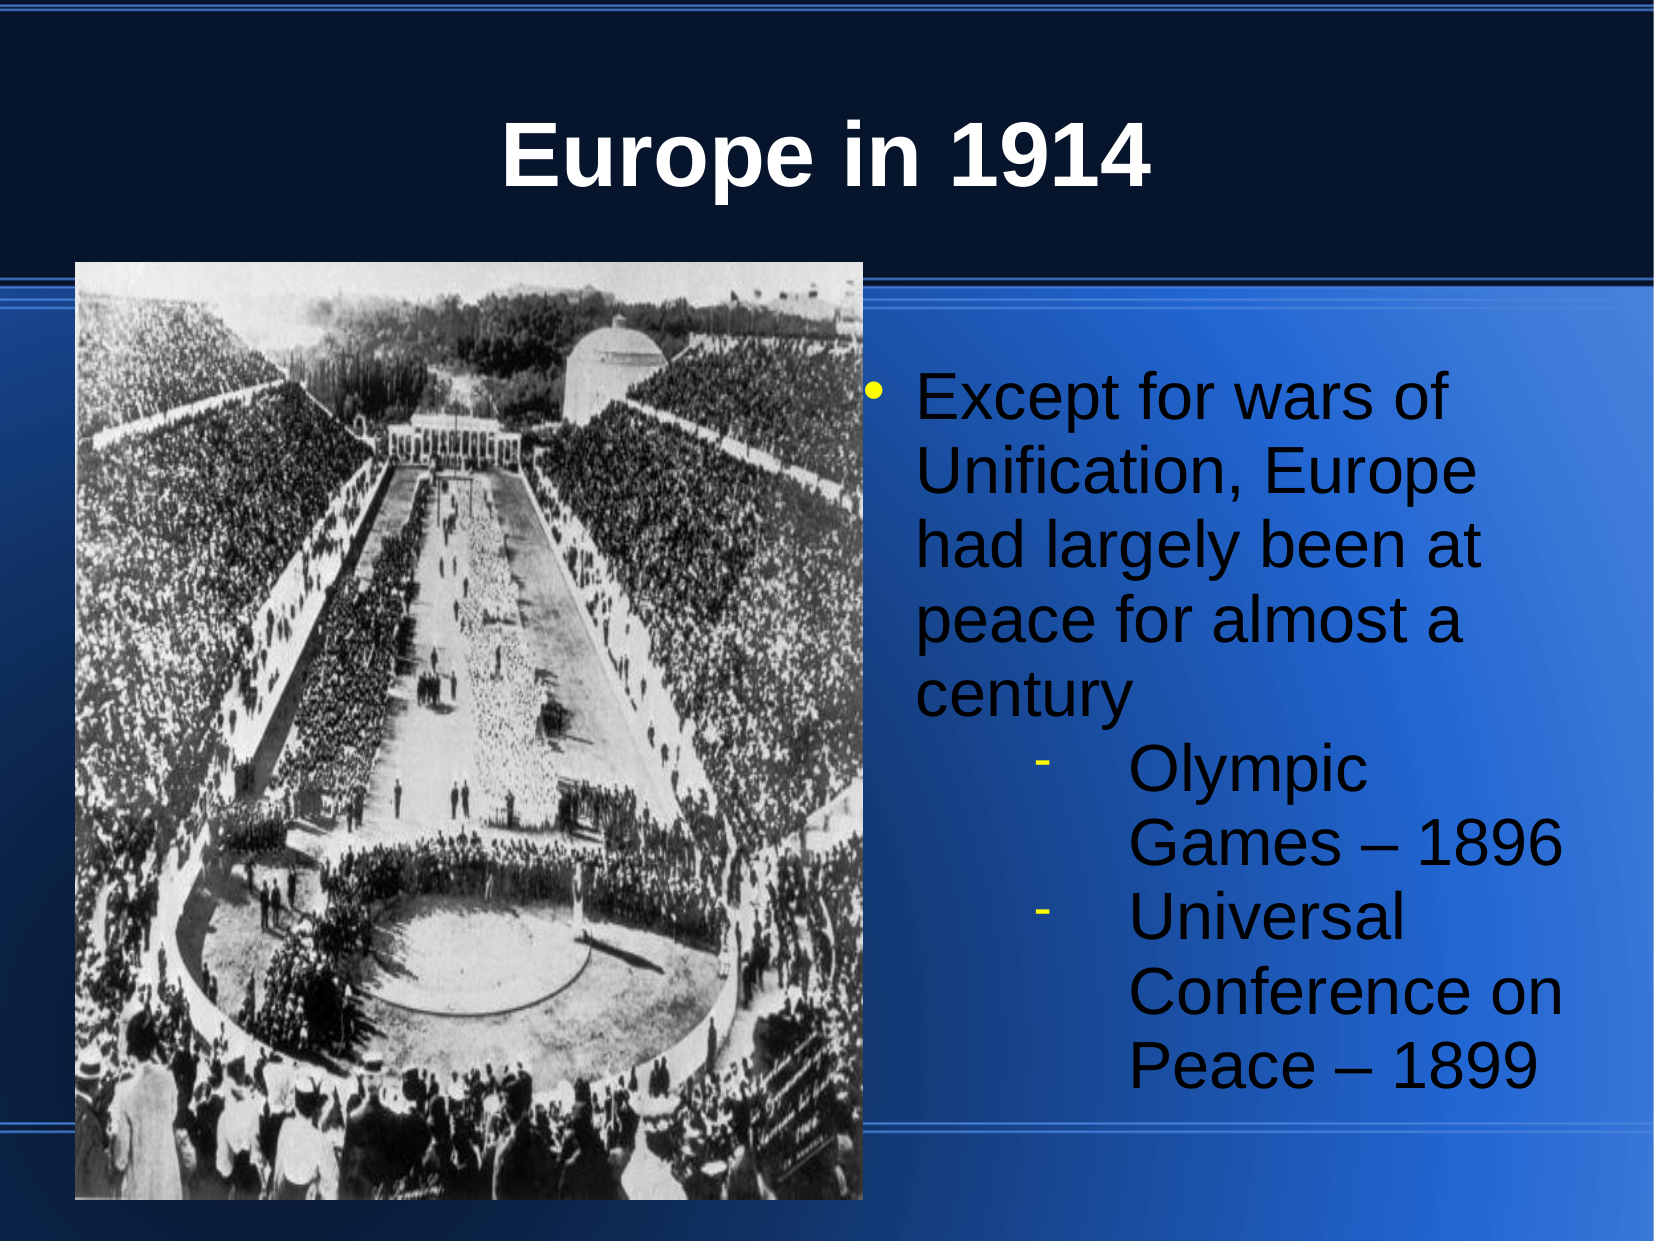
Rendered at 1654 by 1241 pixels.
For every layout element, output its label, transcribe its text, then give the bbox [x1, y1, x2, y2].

list Except for wars of Unification, Europe had largely been at peace for almost a century Olympic Games – 1896 Universal Conference on Peace – 1899 [867, 355, 1572, 1107]
picture [0, 0, 1654, 1241]
title Europe in 1914 [82, 56, 1571, 249]
